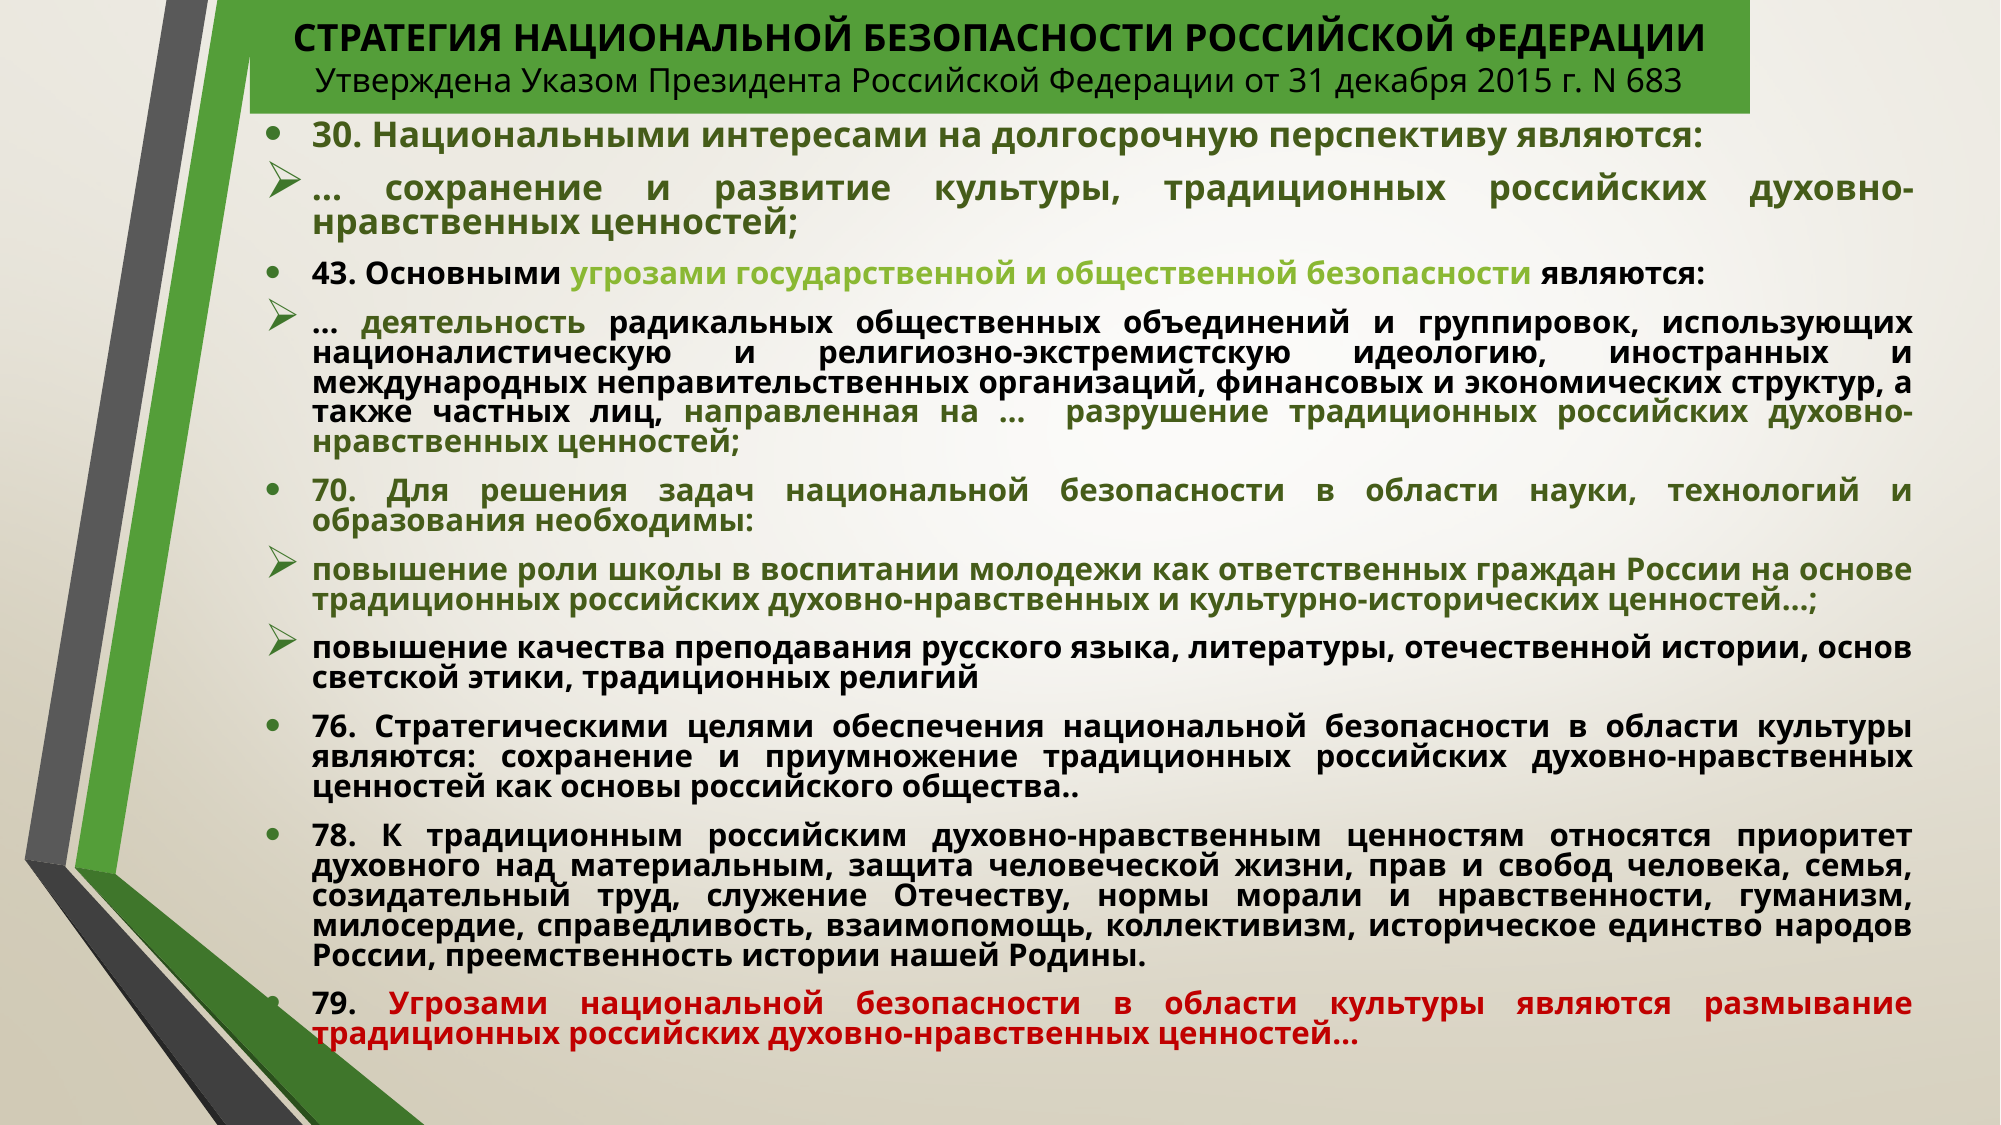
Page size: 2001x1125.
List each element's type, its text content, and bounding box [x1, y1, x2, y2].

title СТРАТЕГИЯ НАЦИОНАЛЬНОЙ БЕЗОПАСНОСТИ РОССИЙСКОЙ ФЕДЕРАЦИИ Утверждена Указом Президента Российской Федерации от 31 декабря 2015 г. N 683 [249, 0, 1750, 55]
list 30. Национальными интересами на долгосрочную перспективу являются: … сохранение и развитие культуры, традиционных российских духовно-нравственных ценностей; 43. Основными угрозами государственной и общественной безопасности являются: … деятельность радикальных общественных объединений и группировок, использующих националистическую и религиозно-экстремистскую идеологию, иностранных и международных неправительственных организаций, финансовых и экономических структур, а также частных лиц, направленная на … разрушение традиционных российских духовно-нравственных ценностей; 70. Для решения задач национальной безопасности в области науки, технологий и образования необходимы: повышение роли школы в воспитании молодежи как ответственных граждан России на основе традиционных российских духовно-нравственных и культурно-исторических ценностей…; повышение качества преподавания русского языка, литературы, отечественной истории, основ светской этики, традиционных религий 76. Стратегическими целями обеспечения национальной безопасности в области культуры являются: сохранение и приумножение традиционных российских духовно-нравственных ценностей как основы российского общества.. 78. К традиционным российским духовно-нравственным ценностям относятся приоритет духовного над материальным, защита человеческой жизни, прав и свобод человека, семья, созидательный труд, служение Отечеству, нормы морали и нравственности, гуманизм, милосердие, справедливость, взаимопомощь, коллективизм, историческое единство народов России, преемственность истории нашей Родины. 79. Угрозами национальной безопасности в области культуры являются размывание традиционных российских духовно-нравственных ценностей… [249, 55, 1930, 1061]
